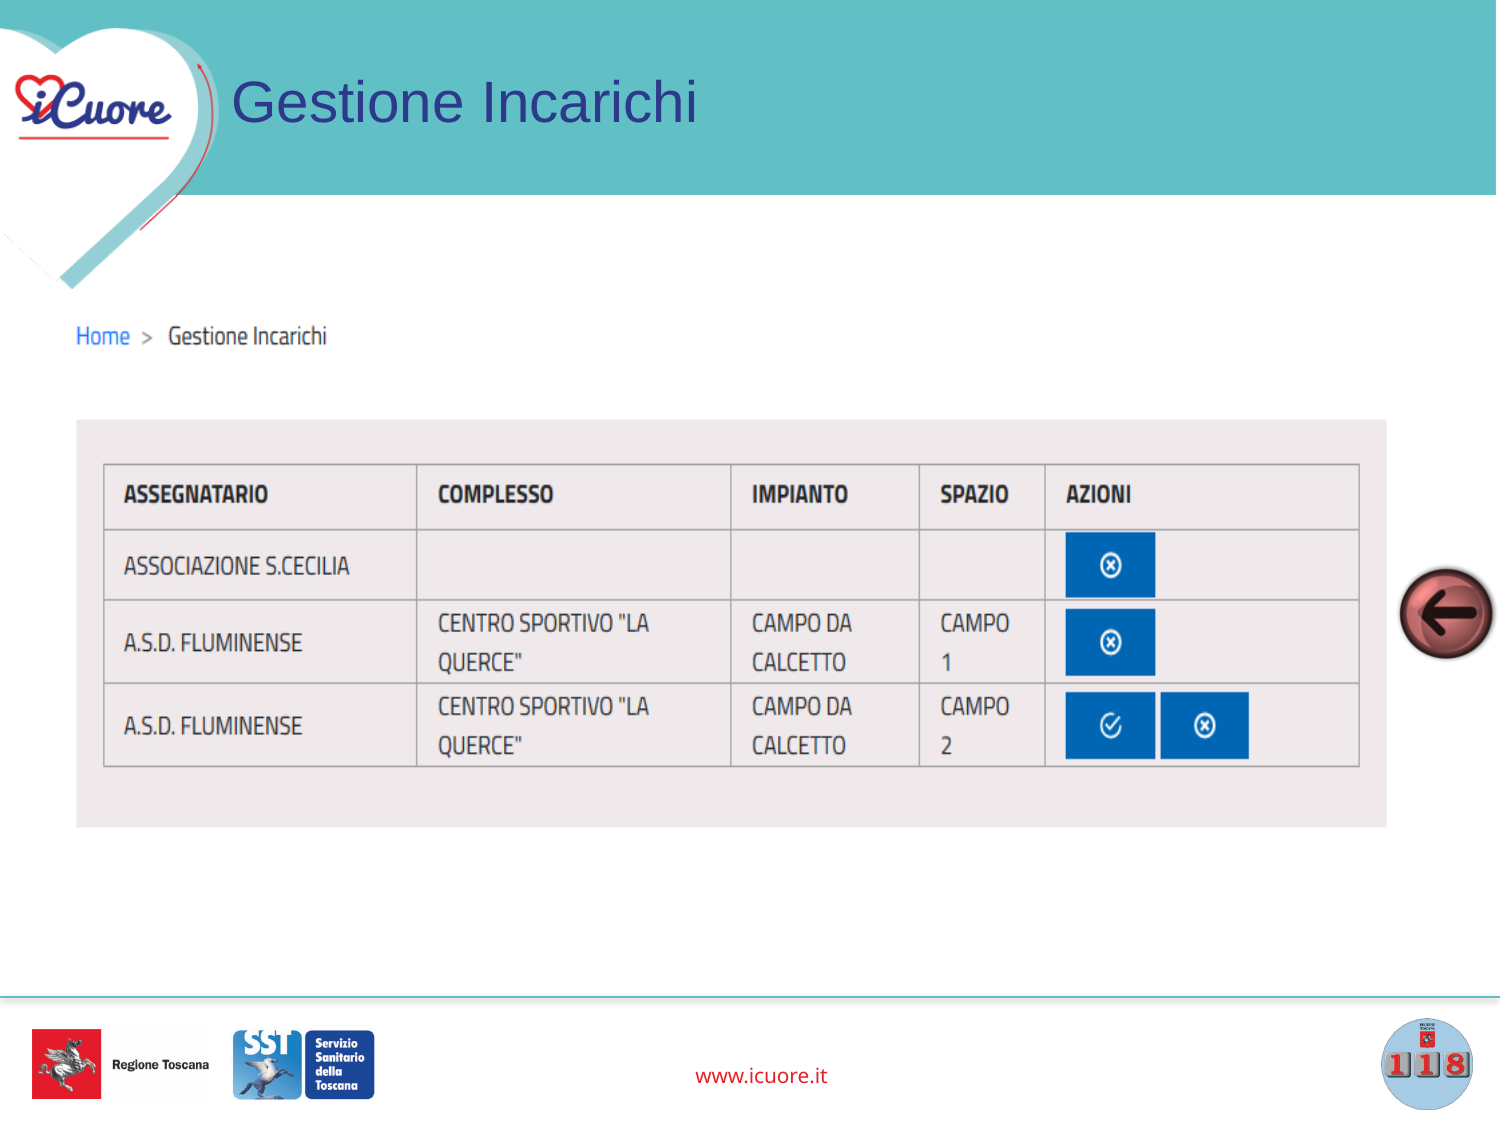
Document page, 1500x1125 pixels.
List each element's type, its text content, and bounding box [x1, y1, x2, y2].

text_box Gestione Incarichi [216, 5, 1425, 193]
picture [0, 998, 1500, 1125]
picture [0, 0, 1500, 996]
